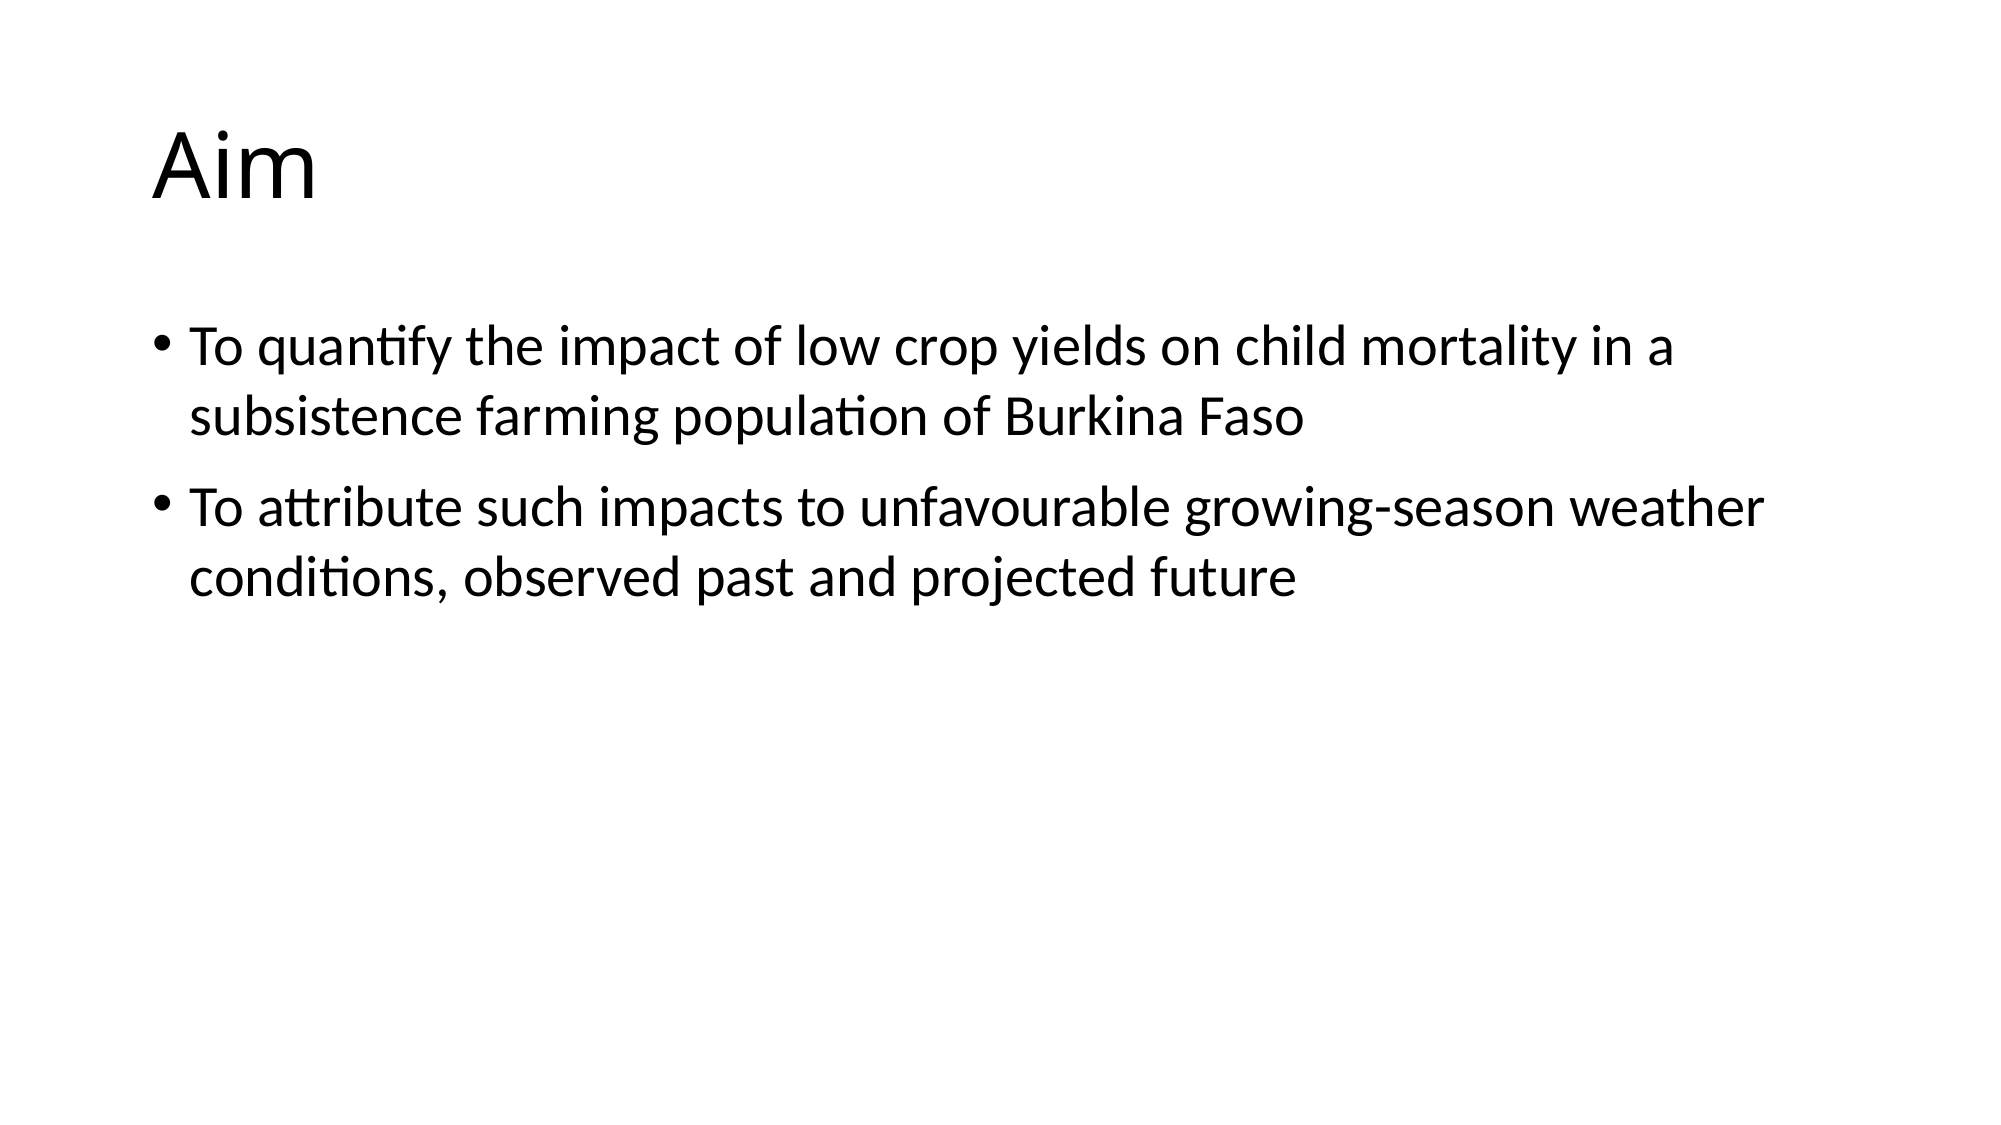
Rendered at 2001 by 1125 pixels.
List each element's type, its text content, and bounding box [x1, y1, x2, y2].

title Aim [137, 59, 1863, 278]
list To quantify the impact of low crop yields on child mortality in a subsistence farming population of Burkina Faso To attribute such impacts to unfavourable growing-season weather conditions, observed past and projected future [137, 299, 1863, 1014]
